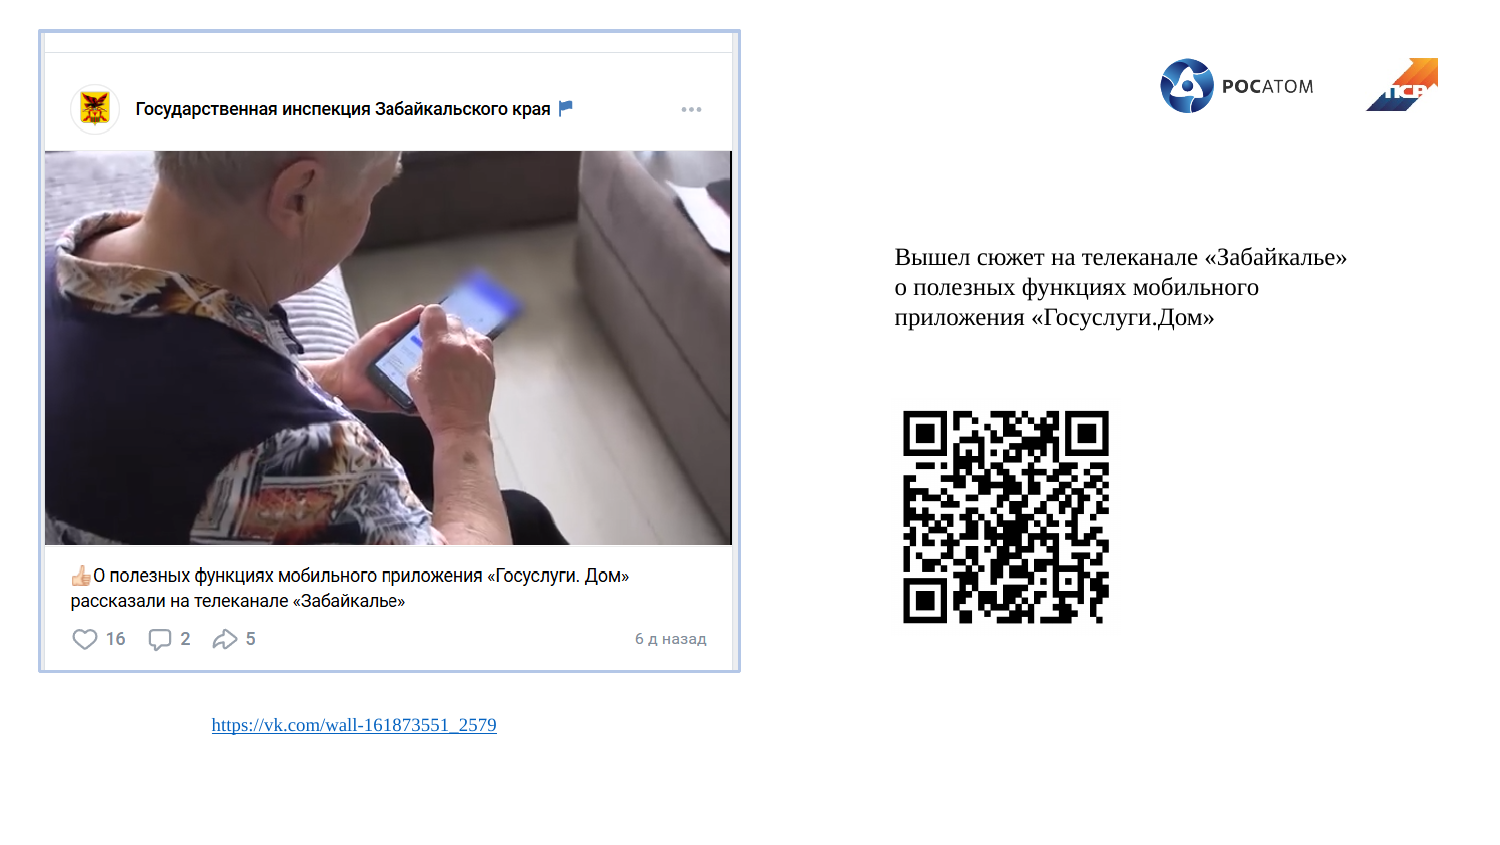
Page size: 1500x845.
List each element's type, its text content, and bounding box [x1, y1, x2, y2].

picture [1365, 58, 1438, 113]
picture [891, 398, 1121, 636]
text_box https://vk.com/wall-161873551_2579 [147, 705, 561, 743]
picture [41, 32, 739, 671]
picture [1160, 58, 1313, 113]
text_box Вышел сюжет на телеканале «Забайкалье» о полезных функциях мобильного приложения «Госуслуги.Дом» [879, 233, 1365, 338]
